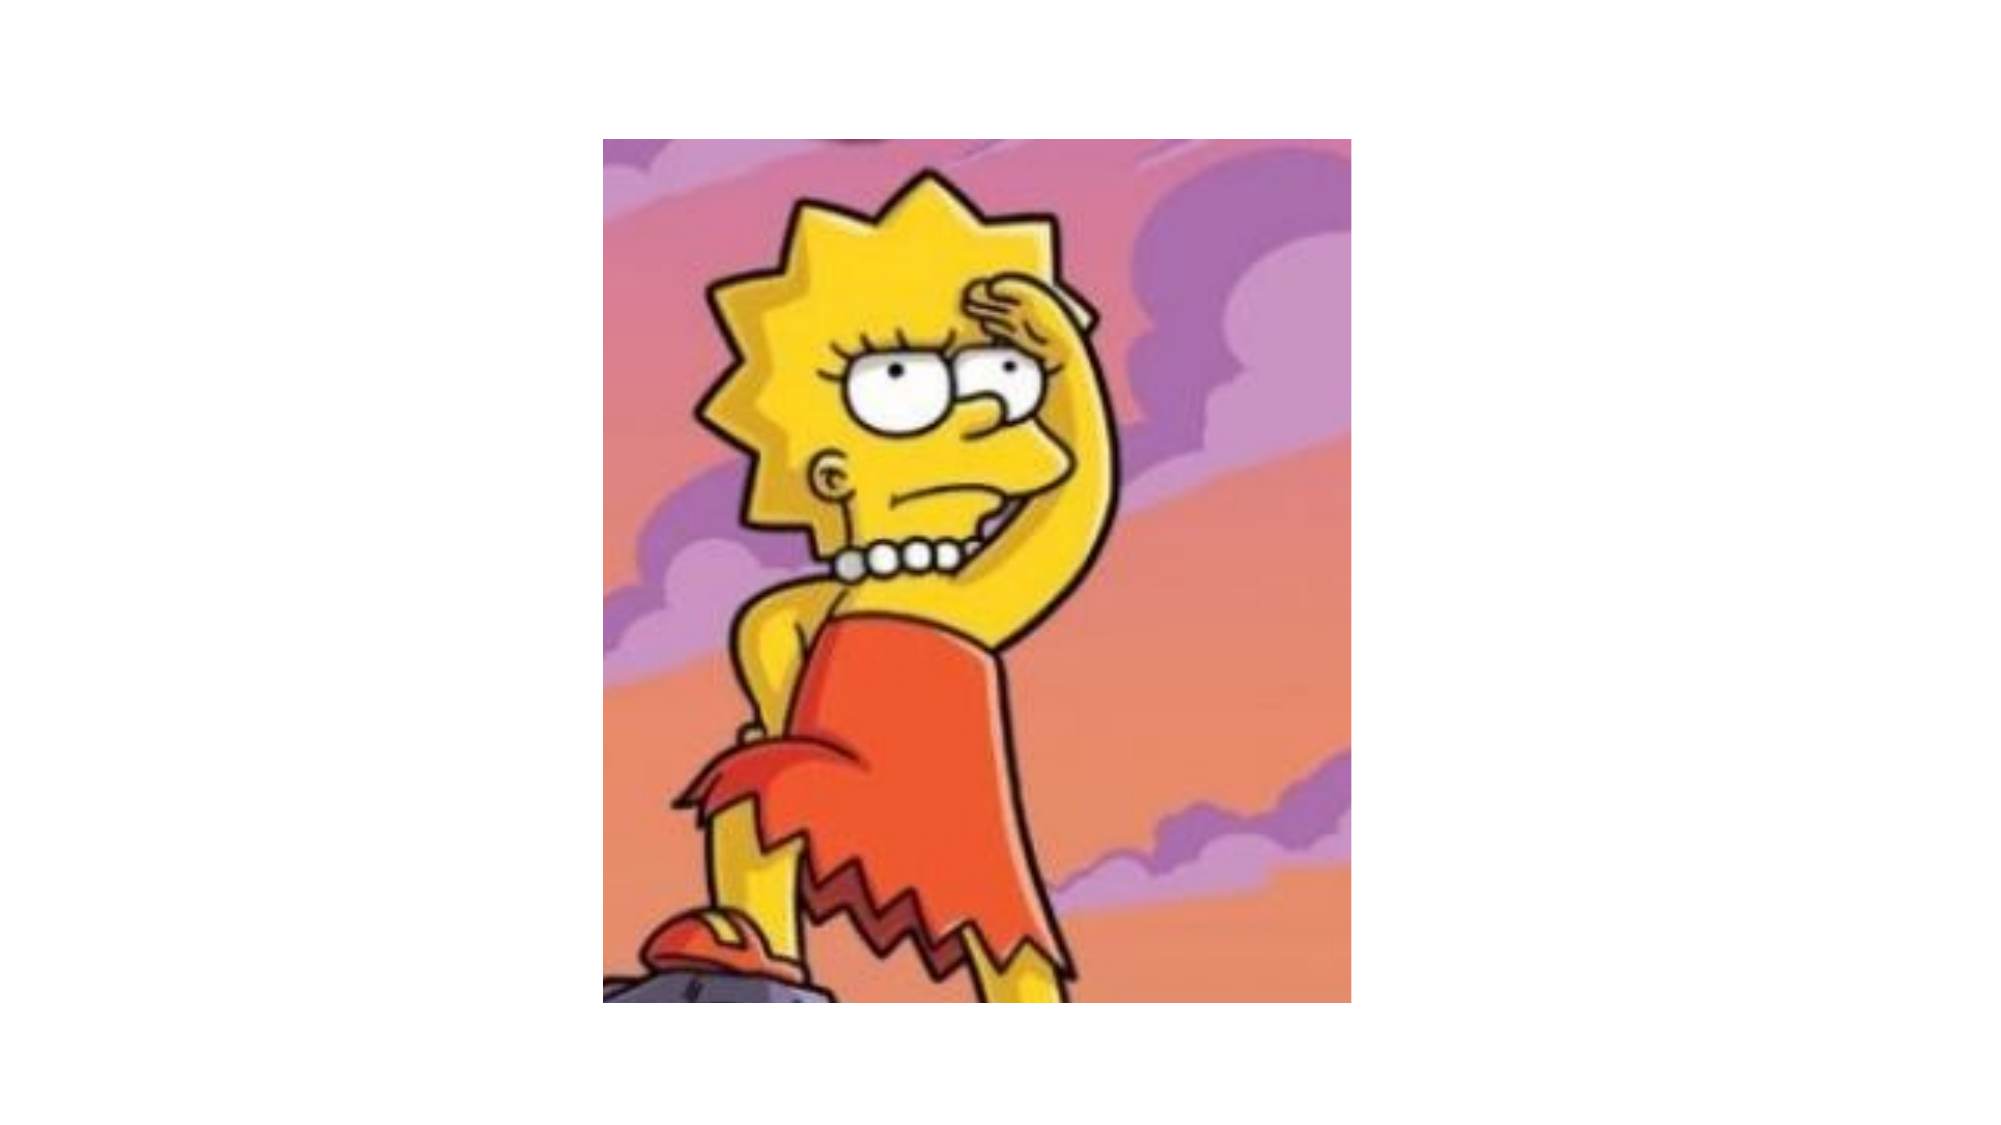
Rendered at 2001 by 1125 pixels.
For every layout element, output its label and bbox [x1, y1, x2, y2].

picture [603, 85, 1352, 1003]
